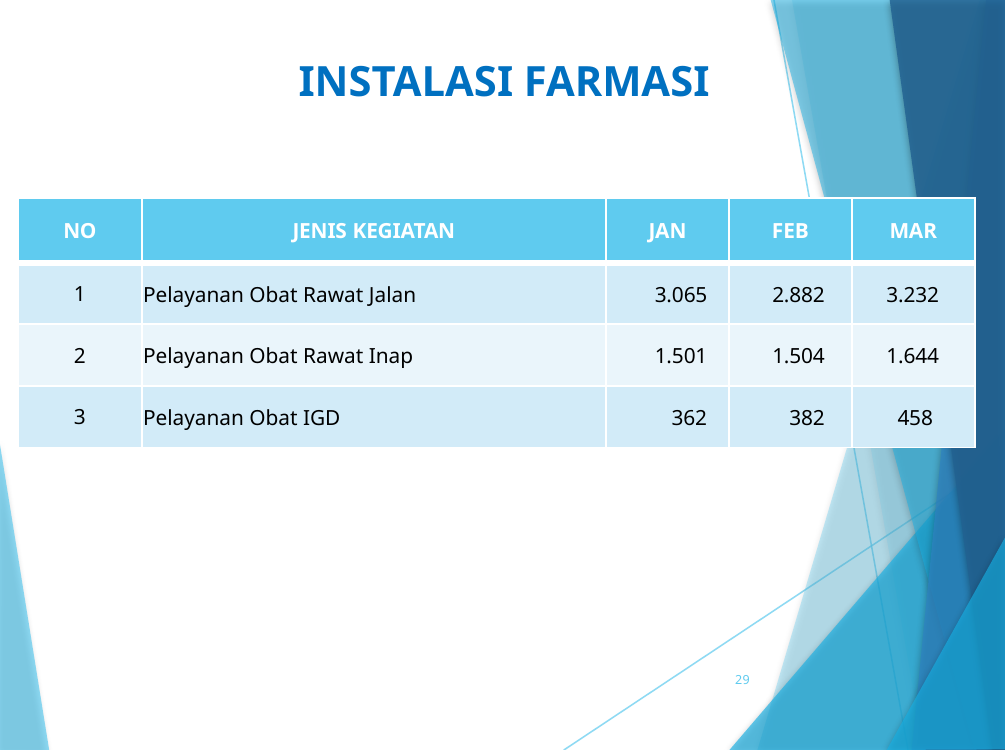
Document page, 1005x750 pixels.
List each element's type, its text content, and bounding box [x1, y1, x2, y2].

table_cell 1.501 [607, 325, 728, 385]
table_header JAN [607, 199, 728, 260]
table_cell Pelayanan Obat Rawat Jalan [143, 266, 605, 323]
table_header JENIS KEGIATAN [143, 199, 605, 260]
table_cell 3 [19, 387, 141, 447]
table_cell 1.504 [730, 325, 851, 385]
table_cell 458 [853, 387, 974, 447]
title INSTALASI FARMASI [57, 46, 962, 172]
table_header FEB [730, 199, 851, 260]
table_cell 362 [607, 387, 728, 447]
table_cell Pelayanan Obat Rawat Inap [143, 325, 605, 385]
slide_number 29 [708, 660, 765, 701]
table_cell 3.232 [853, 266, 974, 323]
table_cell 2.882 [730, 266, 851, 323]
table_header NO [19, 199, 141, 260]
table_cell Pelayanan Obat IGD [143, 387, 605, 447]
table_cell 1 [19, 266, 141, 323]
table_cell 1.644 [853, 325, 974, 385]
table_cell 3.065 [607, 266, 728, 323]
table_cell 382 [730, 387, 851, 447]
table_header MAR [853, 199, 974, 260]
table_cell 2 [19, 325, 141, 385]
